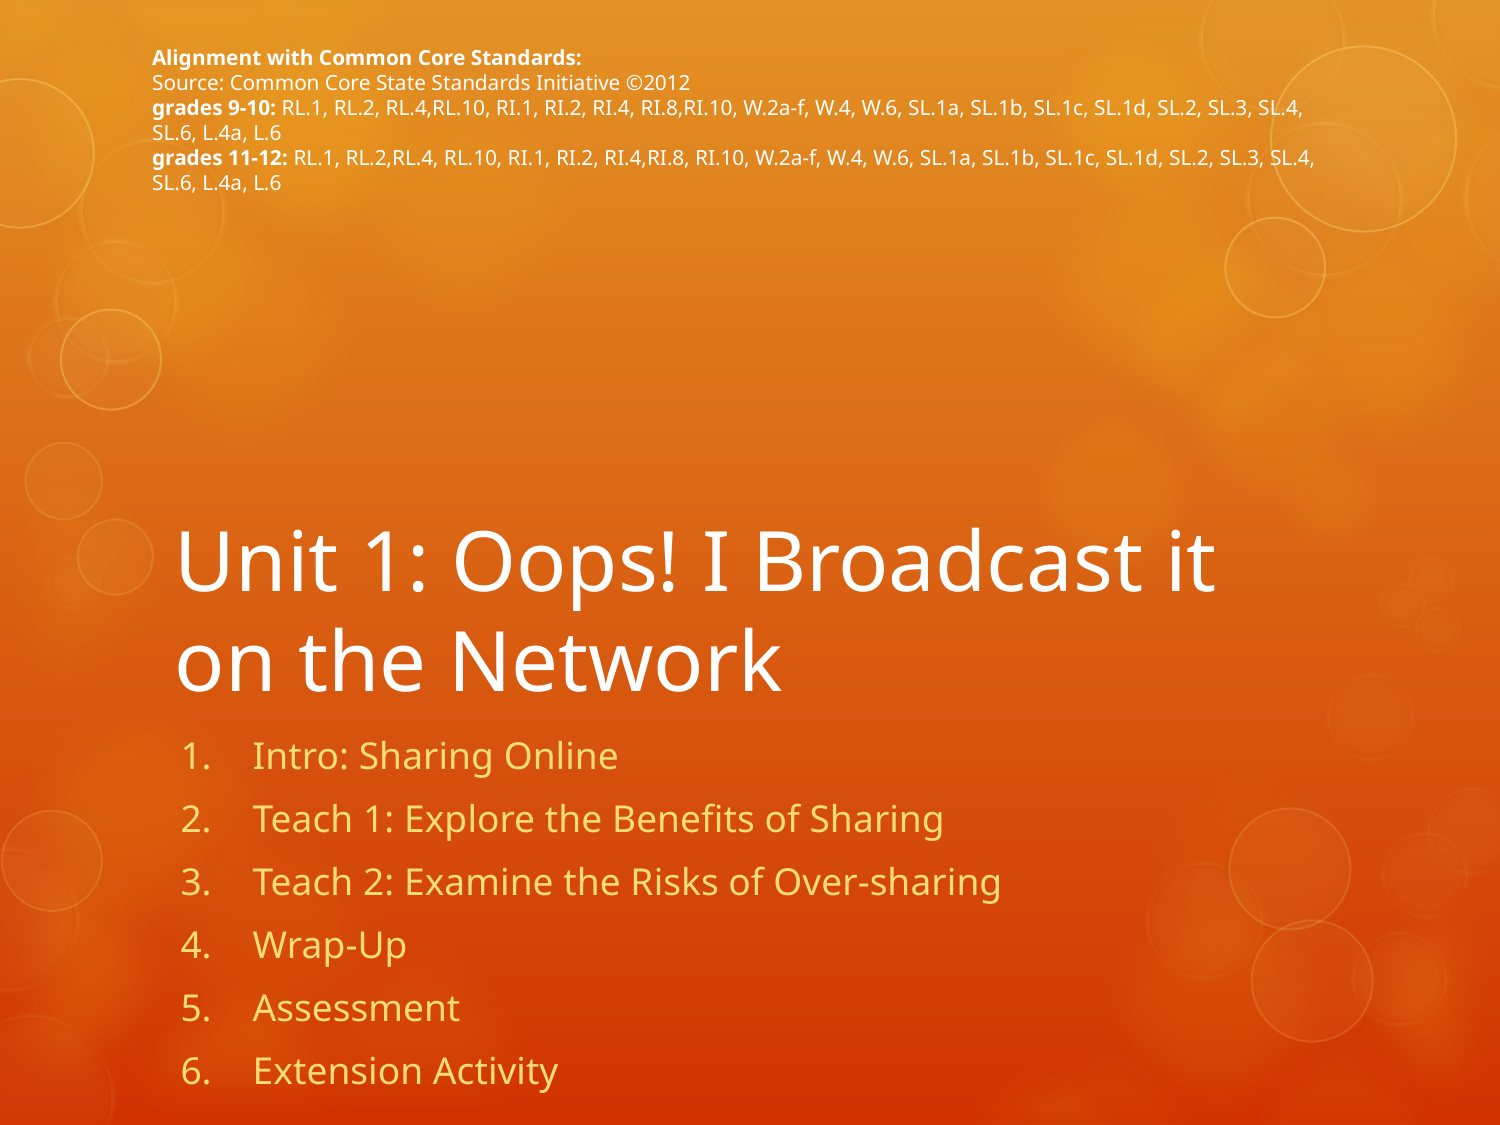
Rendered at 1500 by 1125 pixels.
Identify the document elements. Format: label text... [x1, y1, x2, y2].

text_box Alignment with Common Core Standards: Source: Common Core State Standards Initiative ©2012 grades 9-10: RL.1, RL.2, RL.4,RL.10, RI.1, RI.2, RI.4, RI.8,RI.10, W.2a-f, W.4, W.6, SL.1a, SL.1b, SL.1c, SL.1d, SL.2, SL.3, SL.4, SL.6, L.4a, L.6 grades 11-12: RL.1, RL.2,RL.4, RL.10, RI.1, RI.2, RI.4,RI.8, RI.10, W.2a-f, W.4, W.6, SL.1a, SL.1b, SL.1c, SL.1d, SL.2, SL.3, SL.4, SL.6, L.4a, L.6 [137, 37, 1350, 203]
title Unit 1: Oops! I Broadcast it on the Network [159, 474, 1328, 717]
subtitle Intro: Sharing Online Teach 1: Explore the Benefits of Sharing Teach 2: Examine the Risks of Over-sharing Wrap-Up Assessment Extension Activity [165, 725, 1334, 1100]
